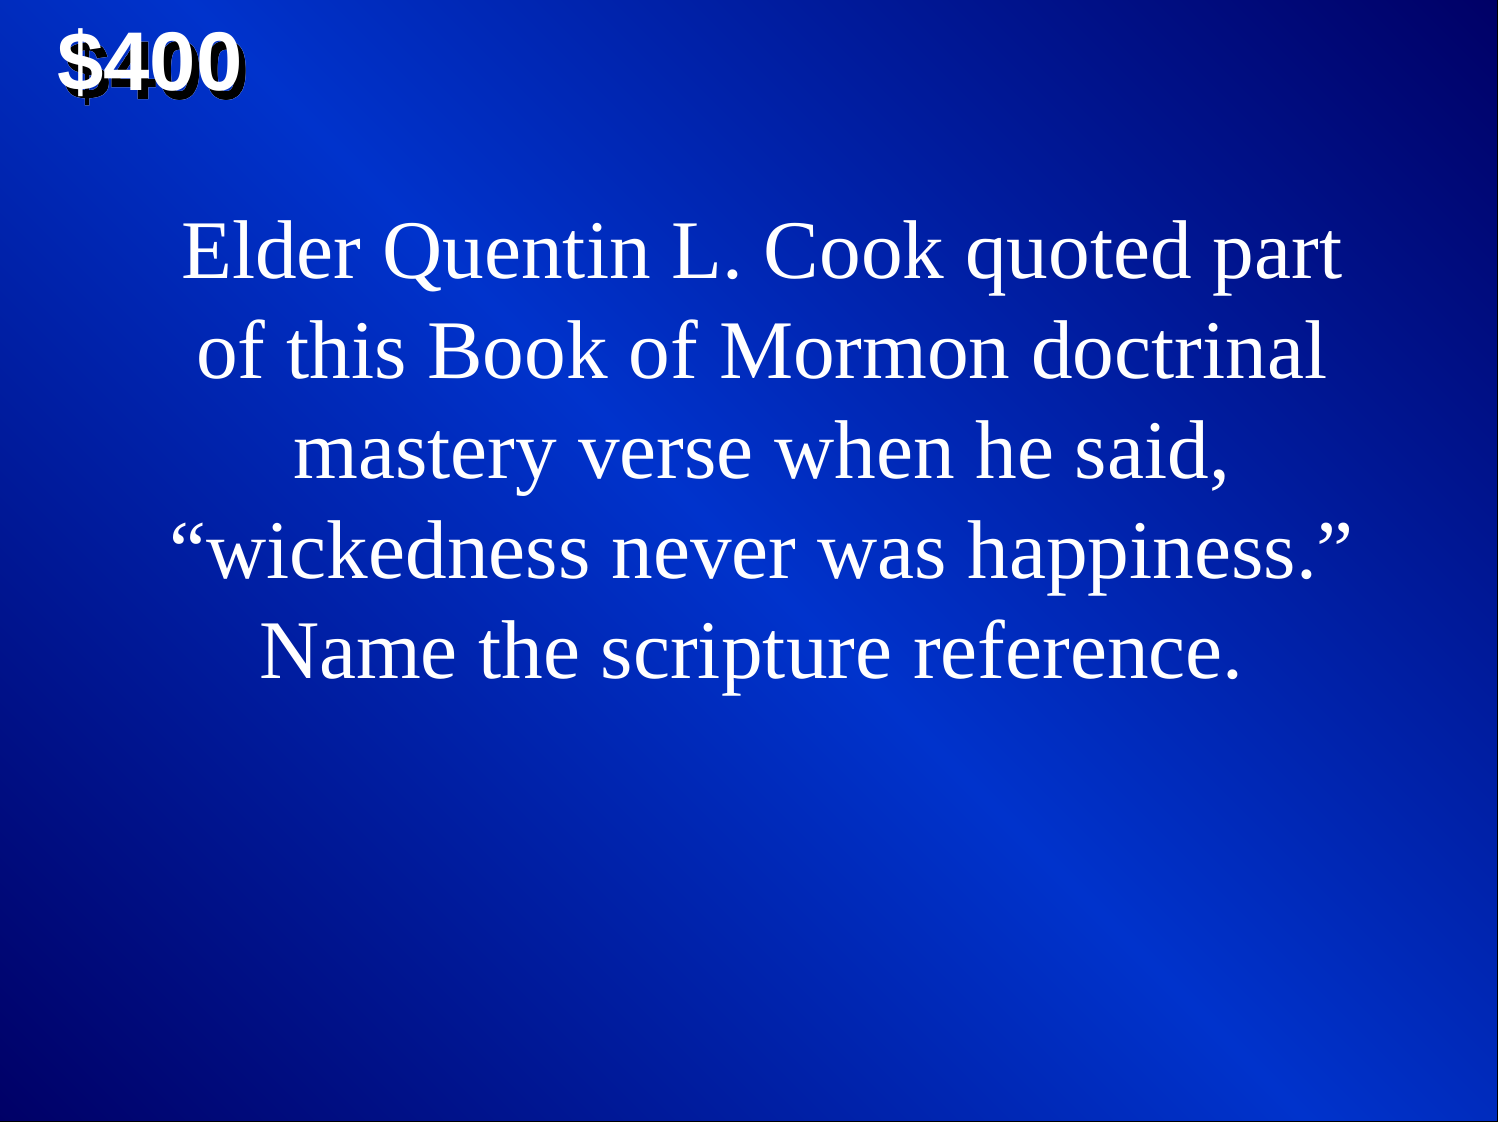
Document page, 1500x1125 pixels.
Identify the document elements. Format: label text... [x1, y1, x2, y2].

text_box Elder Quentin L. Cook quoted part of this Book of Mormon doctrinal mastery verse when he said, “wickedness never was happiness.” Name the scripture reference. [124, 187, 1400, 703]
text_box $400 [0, 0, 300, 115]
text_box [0, 0, 1498, 1121]
